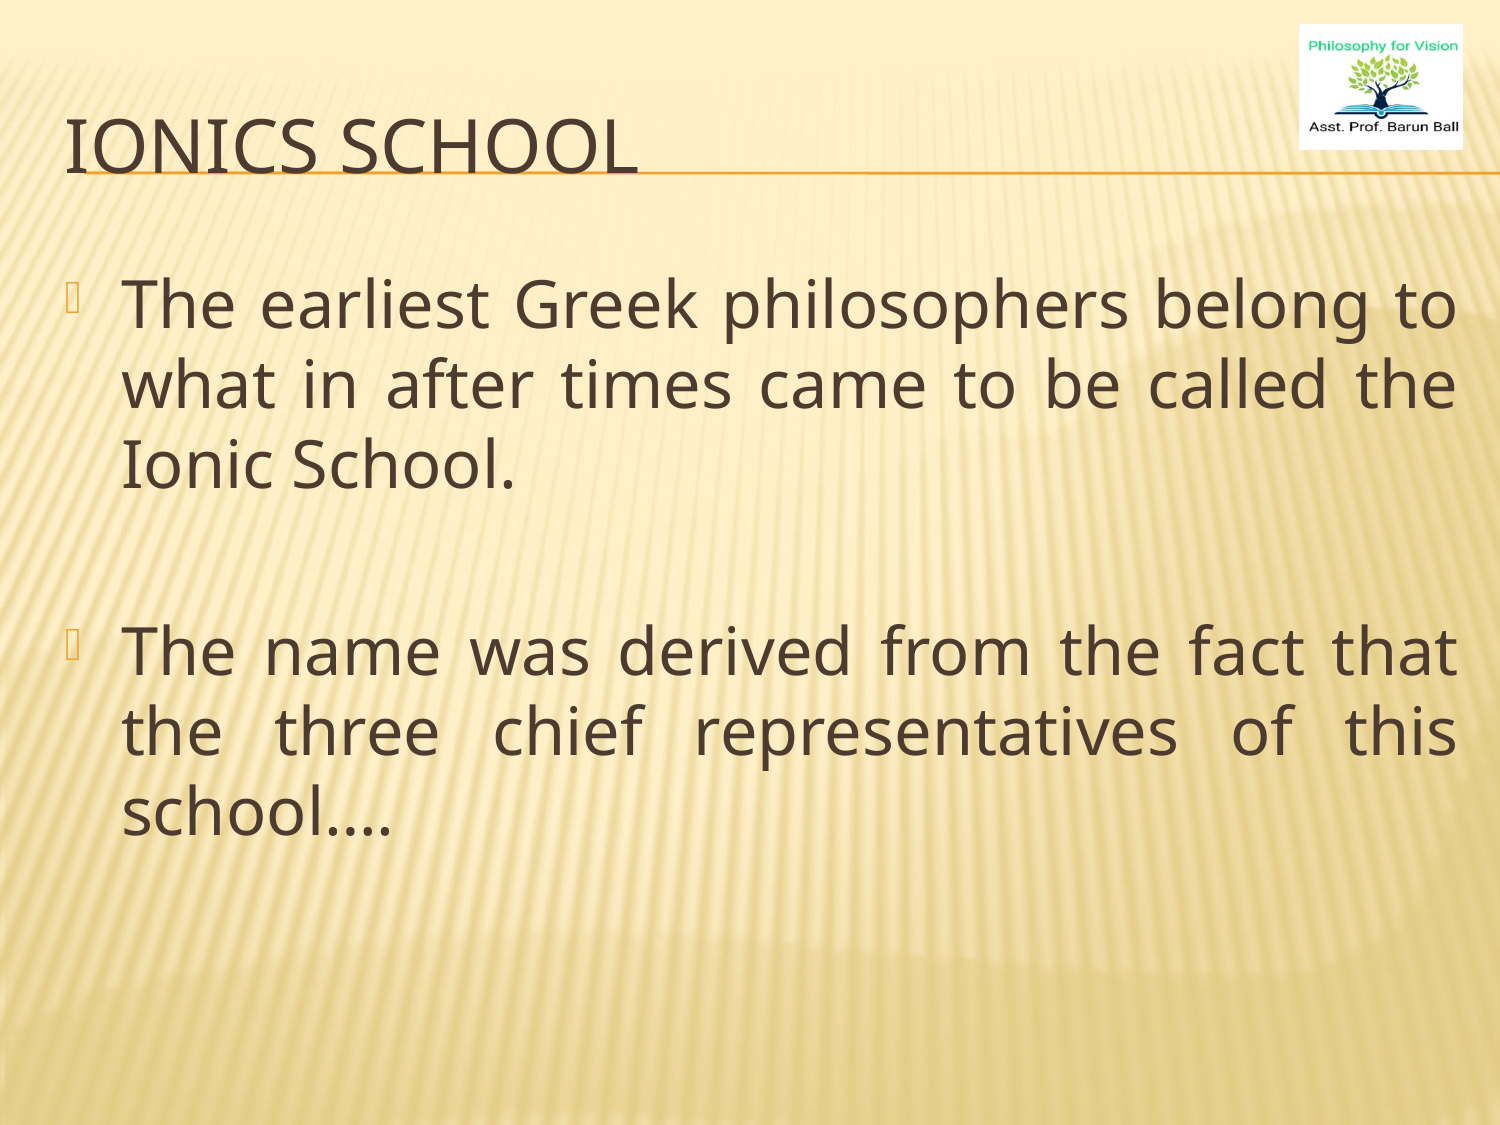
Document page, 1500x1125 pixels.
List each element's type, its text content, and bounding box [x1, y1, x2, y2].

title Ionics school [50, 75, 1475, 213]
picture [1299, 24, 1463, 151]
list The earliest Greek philosophers belong to what in after times came to be called the Ionic School. The name was derived from the fact that the three chief representatives of this school…. [50, 254, 1475, 998]
